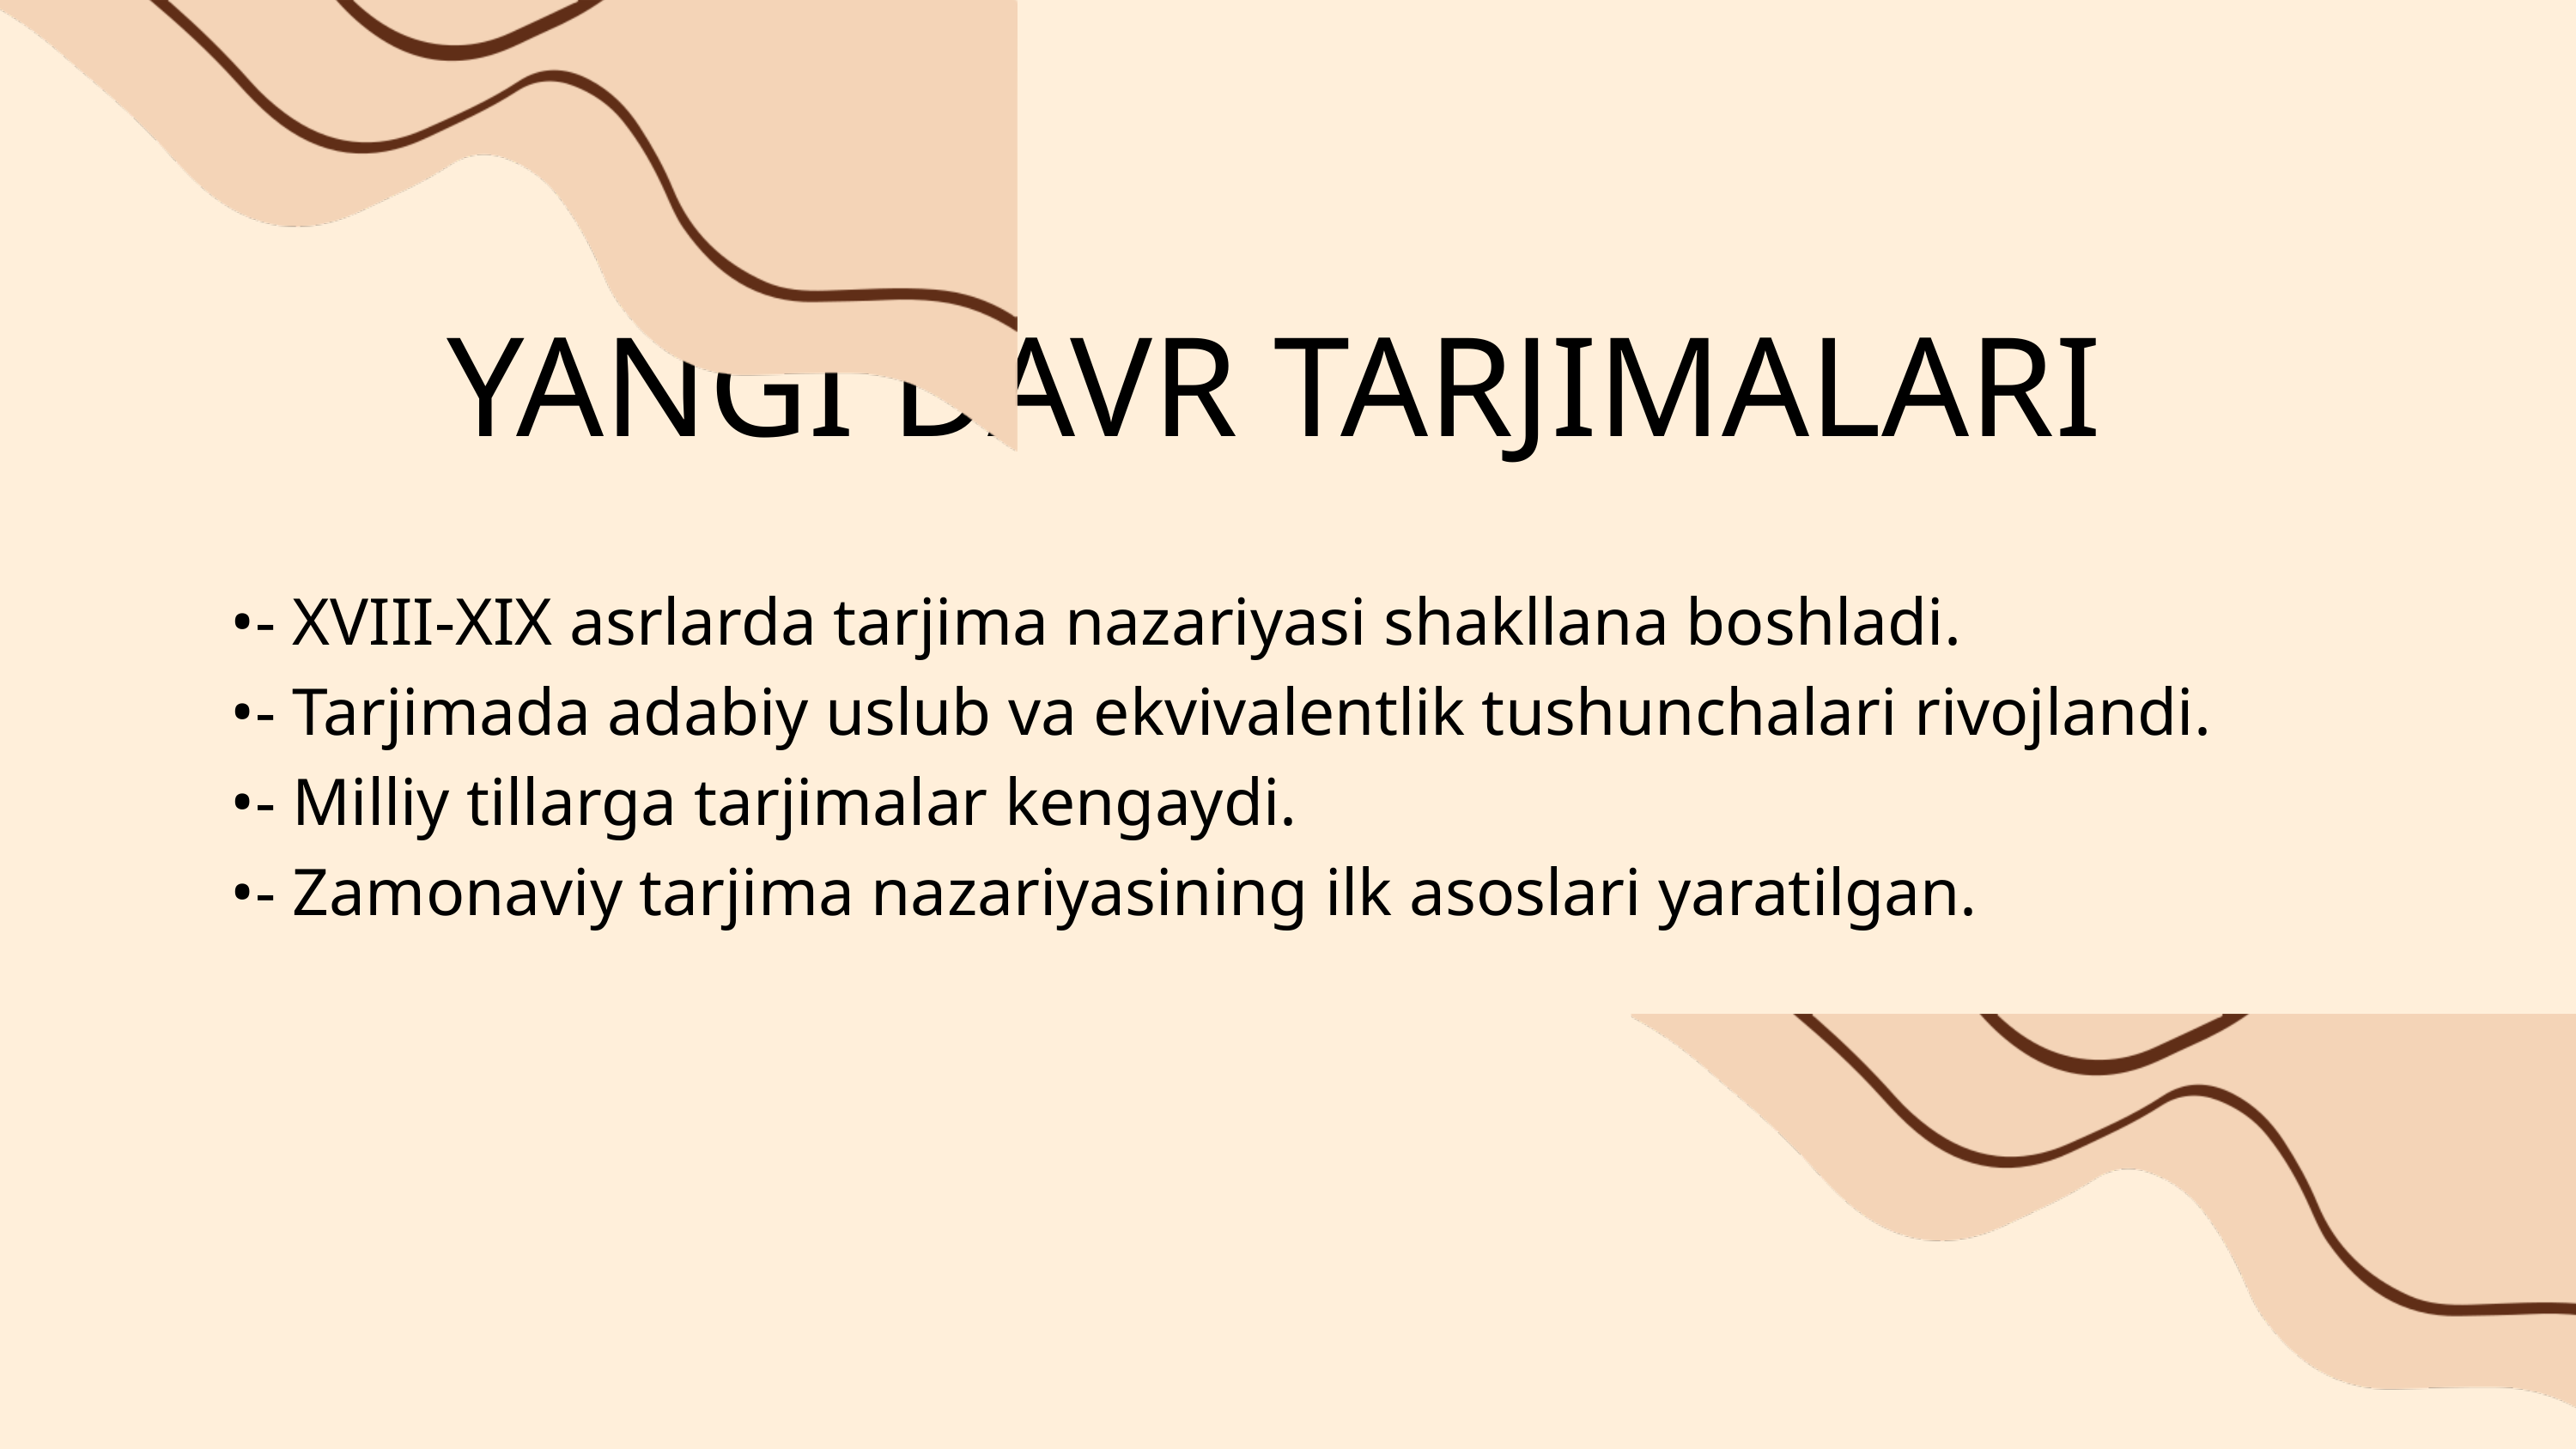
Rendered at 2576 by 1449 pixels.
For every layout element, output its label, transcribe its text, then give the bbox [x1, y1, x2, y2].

text_box [1631, 1014, 2576, 1449]
text_box [0, 0, 1018, 452]
text_box YANGI DAVR TARJIMALARI [403, 311, 2147, 464]
text_box •- XVIII-XIX asrlarda tarjima nazariyasi shakllana boshladi. •- Tarjimada adabiy uslub va ekvivalentlik tushunchalari rivojlandi. •- Milliy tillarga tarjimalar kengaydi. •- Zamonaviy tarjima nazariyasining ilk asoslari yaratilgan. [231, 567, 2432, 1019]
